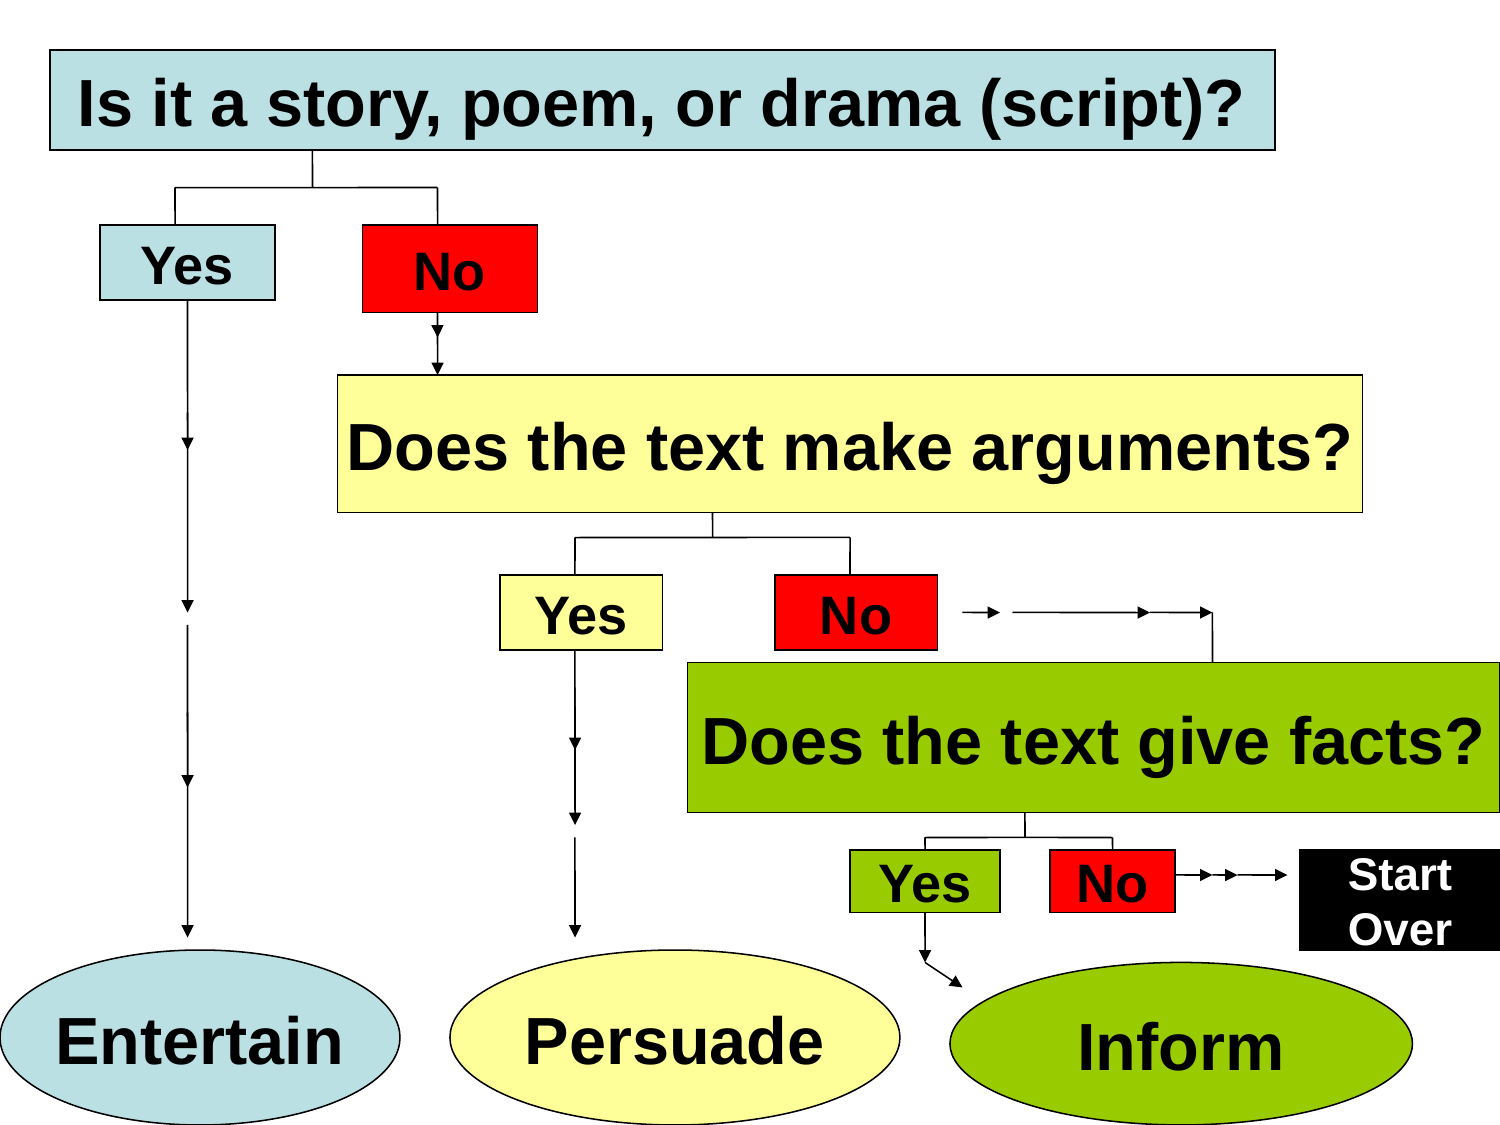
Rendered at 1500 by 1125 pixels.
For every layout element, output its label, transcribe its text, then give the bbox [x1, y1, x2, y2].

text_box [568, 837, 582, 938]
text_box Yes [499, 574, 663, 650]
text_box [431, 338, 444, 376]
text_box [181, 712, 194, 788]
text_box [1237, 868, 1288, 882]
text_box [918, 912, 932, 962]
text_box No [774, 574, 938, 650]
text_box Does the text give facts? [687, 662, 1500, 813]
text_box Start Over [1299, 849, 1500, 950]
text_box No [1050, 849, 1175, 913]
text_box Yes [99, 224, 275, 300]
text_box [1174, 868, 1212, 882]
text_box [1149, 606, 1213, 619]
text_box [181, 412, 194, 451]
text_box [1212, 868, 1237, 882]
text_box [568, 687, 582, 751]
text_box Does the text make arguments? [337, 374, 1363, 513]
text_box [924, 962, 963, 988]
text_box Yes [849, 849, 1000, 913]
text_box Persuade [449, 950, 900, 1125]
text_box Is it a story, poem, or drama (script)? [50, 50, 1275, 150]
text_box [181, 451, 194, 613]
text_box [181, 788, 194, 938]
text_box [568, 750, 582, 826]
text_box [962, 606, 1000, 619]
text_box [1012, 606, 1150, 619]
text_box No [362, 224, 538, 313]
text_box [431, 324, 444, 338]
text_box Entertain [0, 950, 400, 1125]
text_box Inform [949, 962, 1413, 1125]
